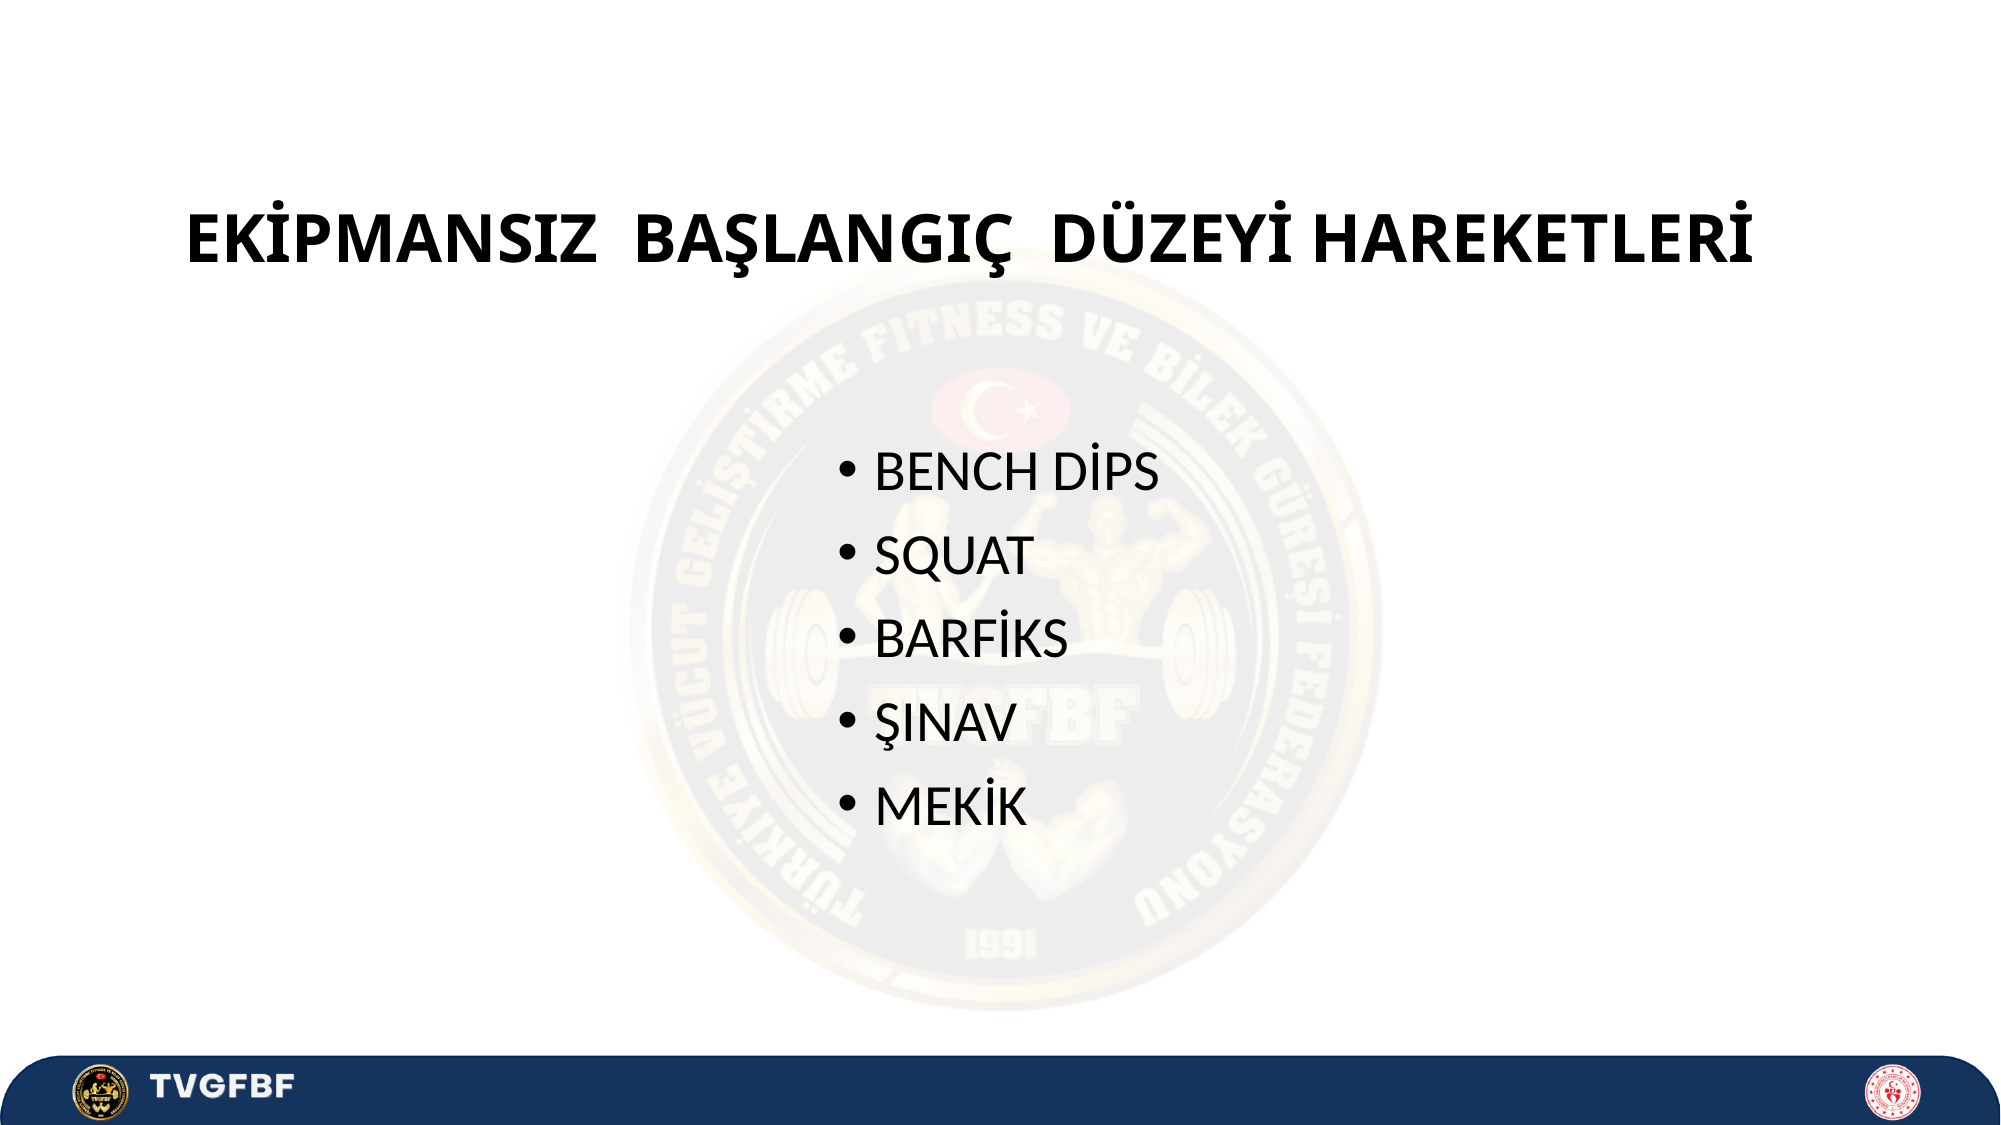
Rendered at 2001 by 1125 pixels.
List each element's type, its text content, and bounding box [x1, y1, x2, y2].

list BENCH DİPS SQUAT BARFİKS ŞINAV MEKİK [822, 361, 1492, 1038]
picture [0, 0, 2001, 1125]
title EKİPMANSIZ BAŞLANGIÇ DÜZEYİ HAREKETLERİ [169, 125, 1866, 356]
